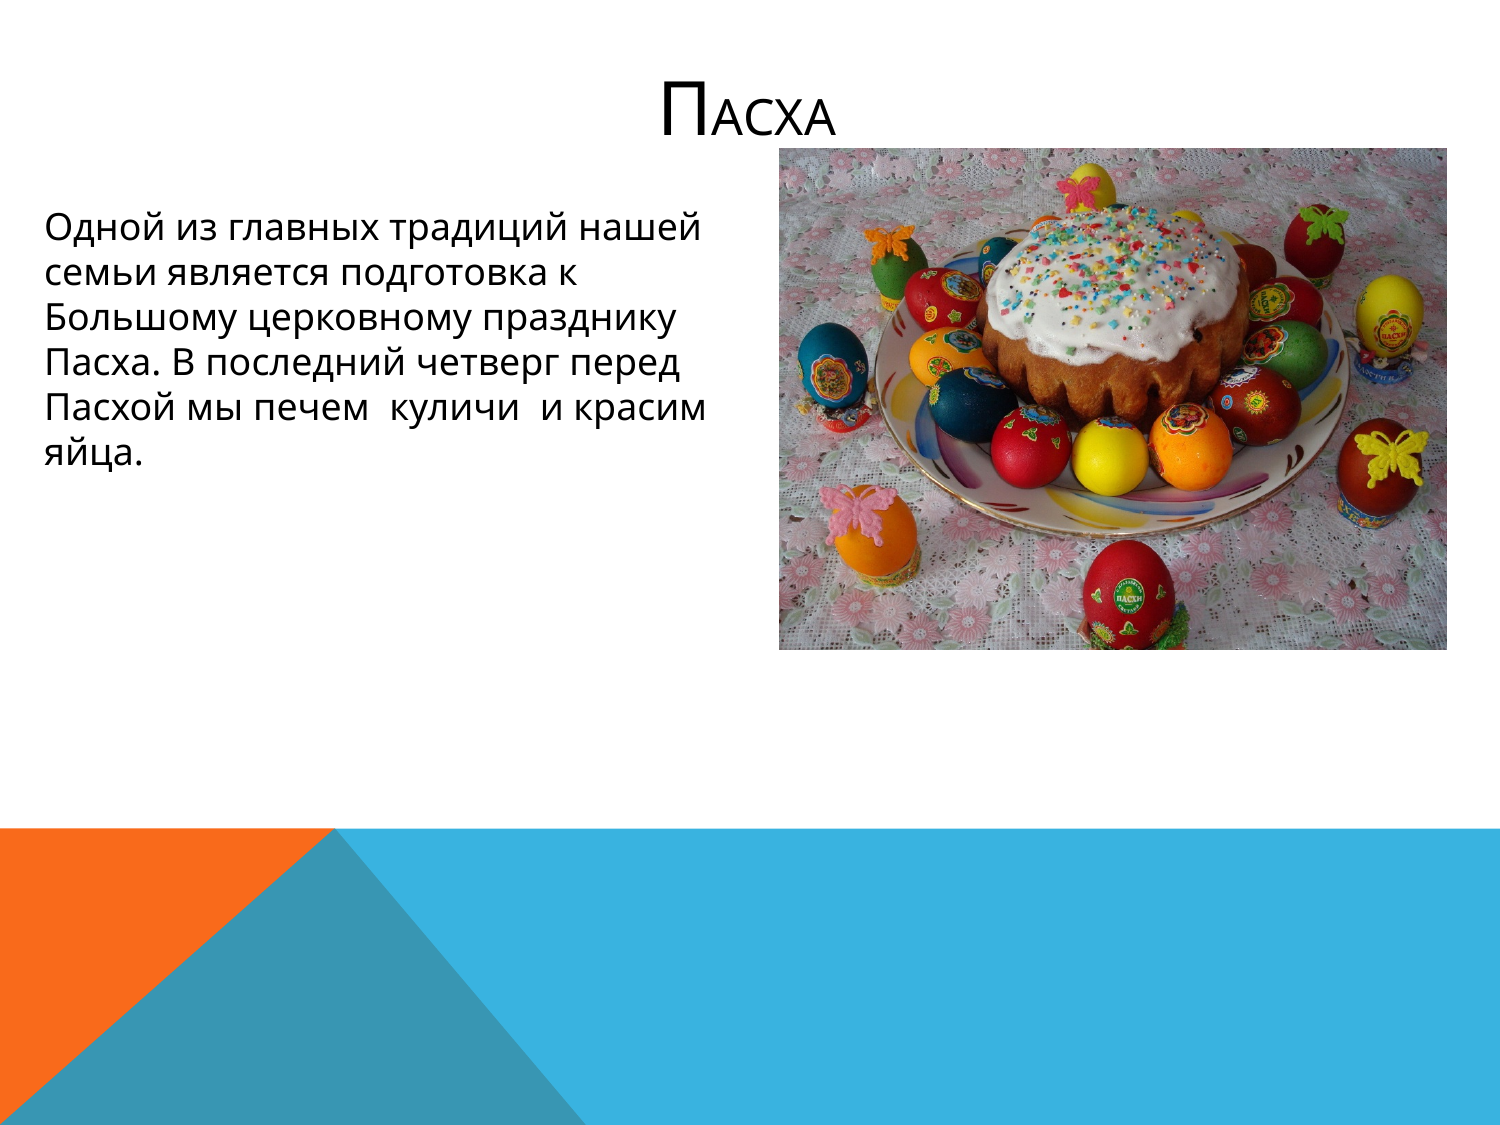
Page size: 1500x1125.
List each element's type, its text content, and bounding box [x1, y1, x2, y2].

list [779, 148, 1448, 650]
text_box Одной из главных традиций нашей семьи является подготовка к Большому церковному празднику Пасха. В последний четверг перед Пасхой мы печем куличи и красим яйца. [29, 195, 774, 481]
title пасха [135, 60, 1369, 150]
